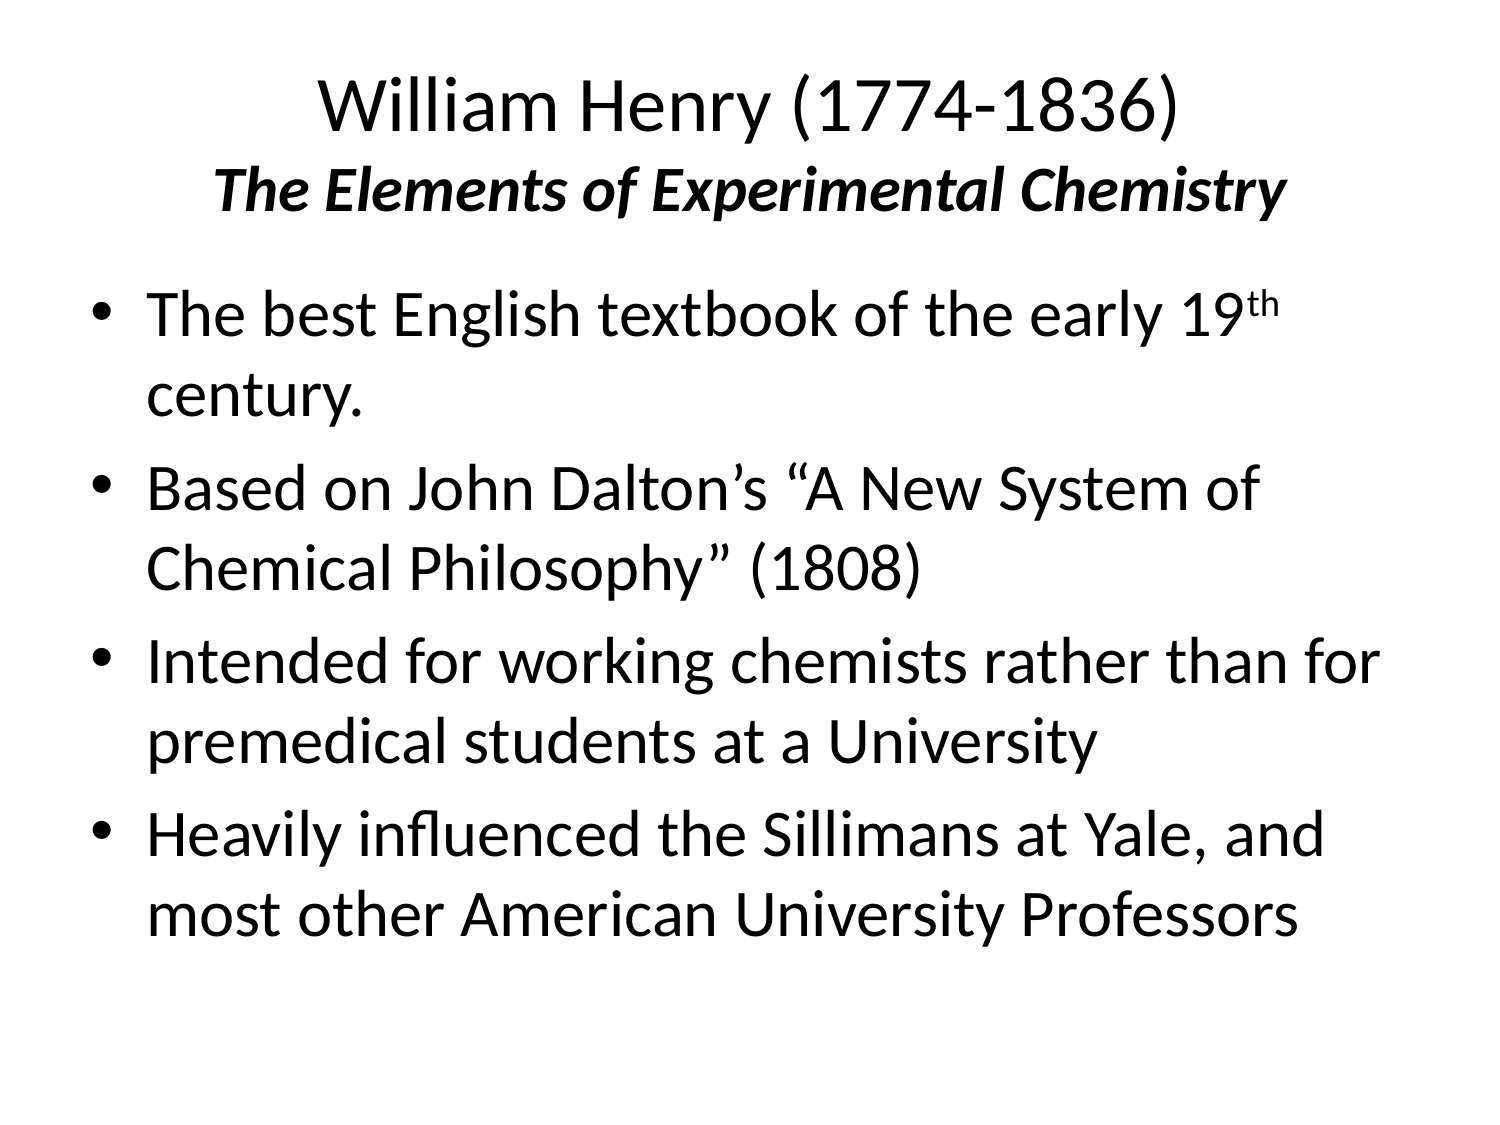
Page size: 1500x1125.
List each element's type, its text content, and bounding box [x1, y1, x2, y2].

title William Henry (1774-1836) The Elements of Experimental Chemistry [75, 45, 1425, 233]
list The best English textbook of the early 19th century. Based on John Dalton’s “A New System of Chemical Philosophy” (1808) Intended for working chemists rather than for premedical students at a University Heavily influenced the Sillimans at Yale, and most other American University Professors [75, 262, 1425, 1005]
